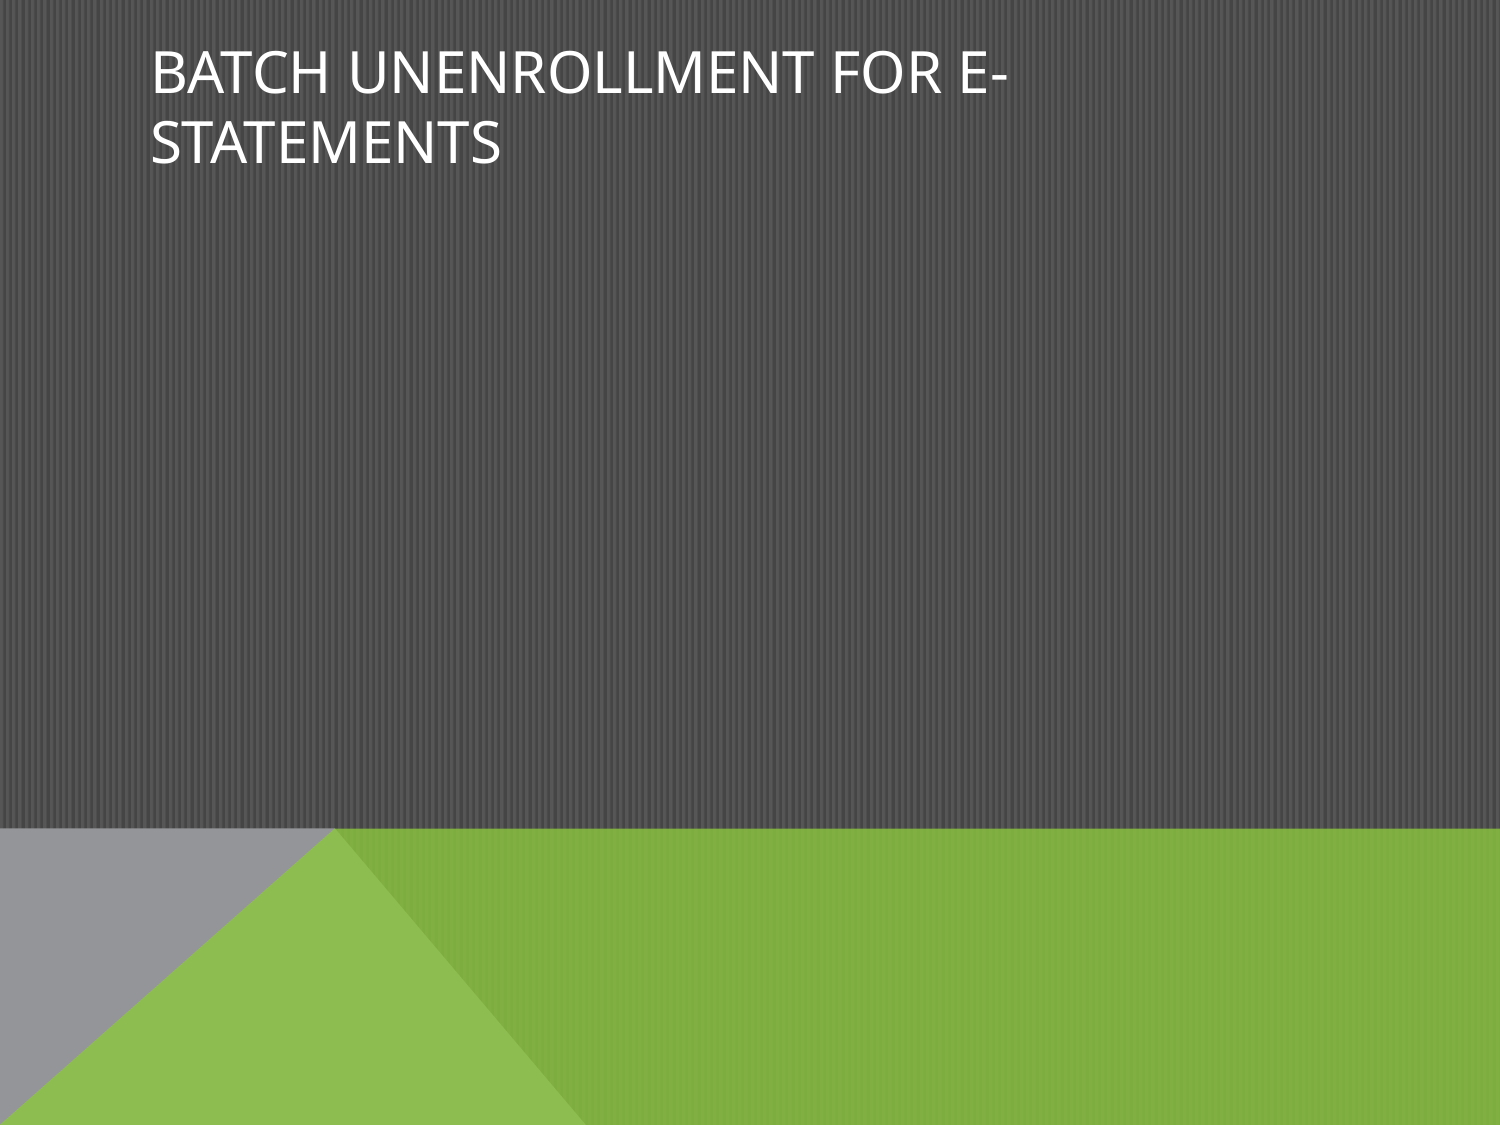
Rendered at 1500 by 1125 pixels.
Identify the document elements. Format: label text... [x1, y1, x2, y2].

title Batch Unenrollment for E-Statements [135, 60, 1369, 150]
